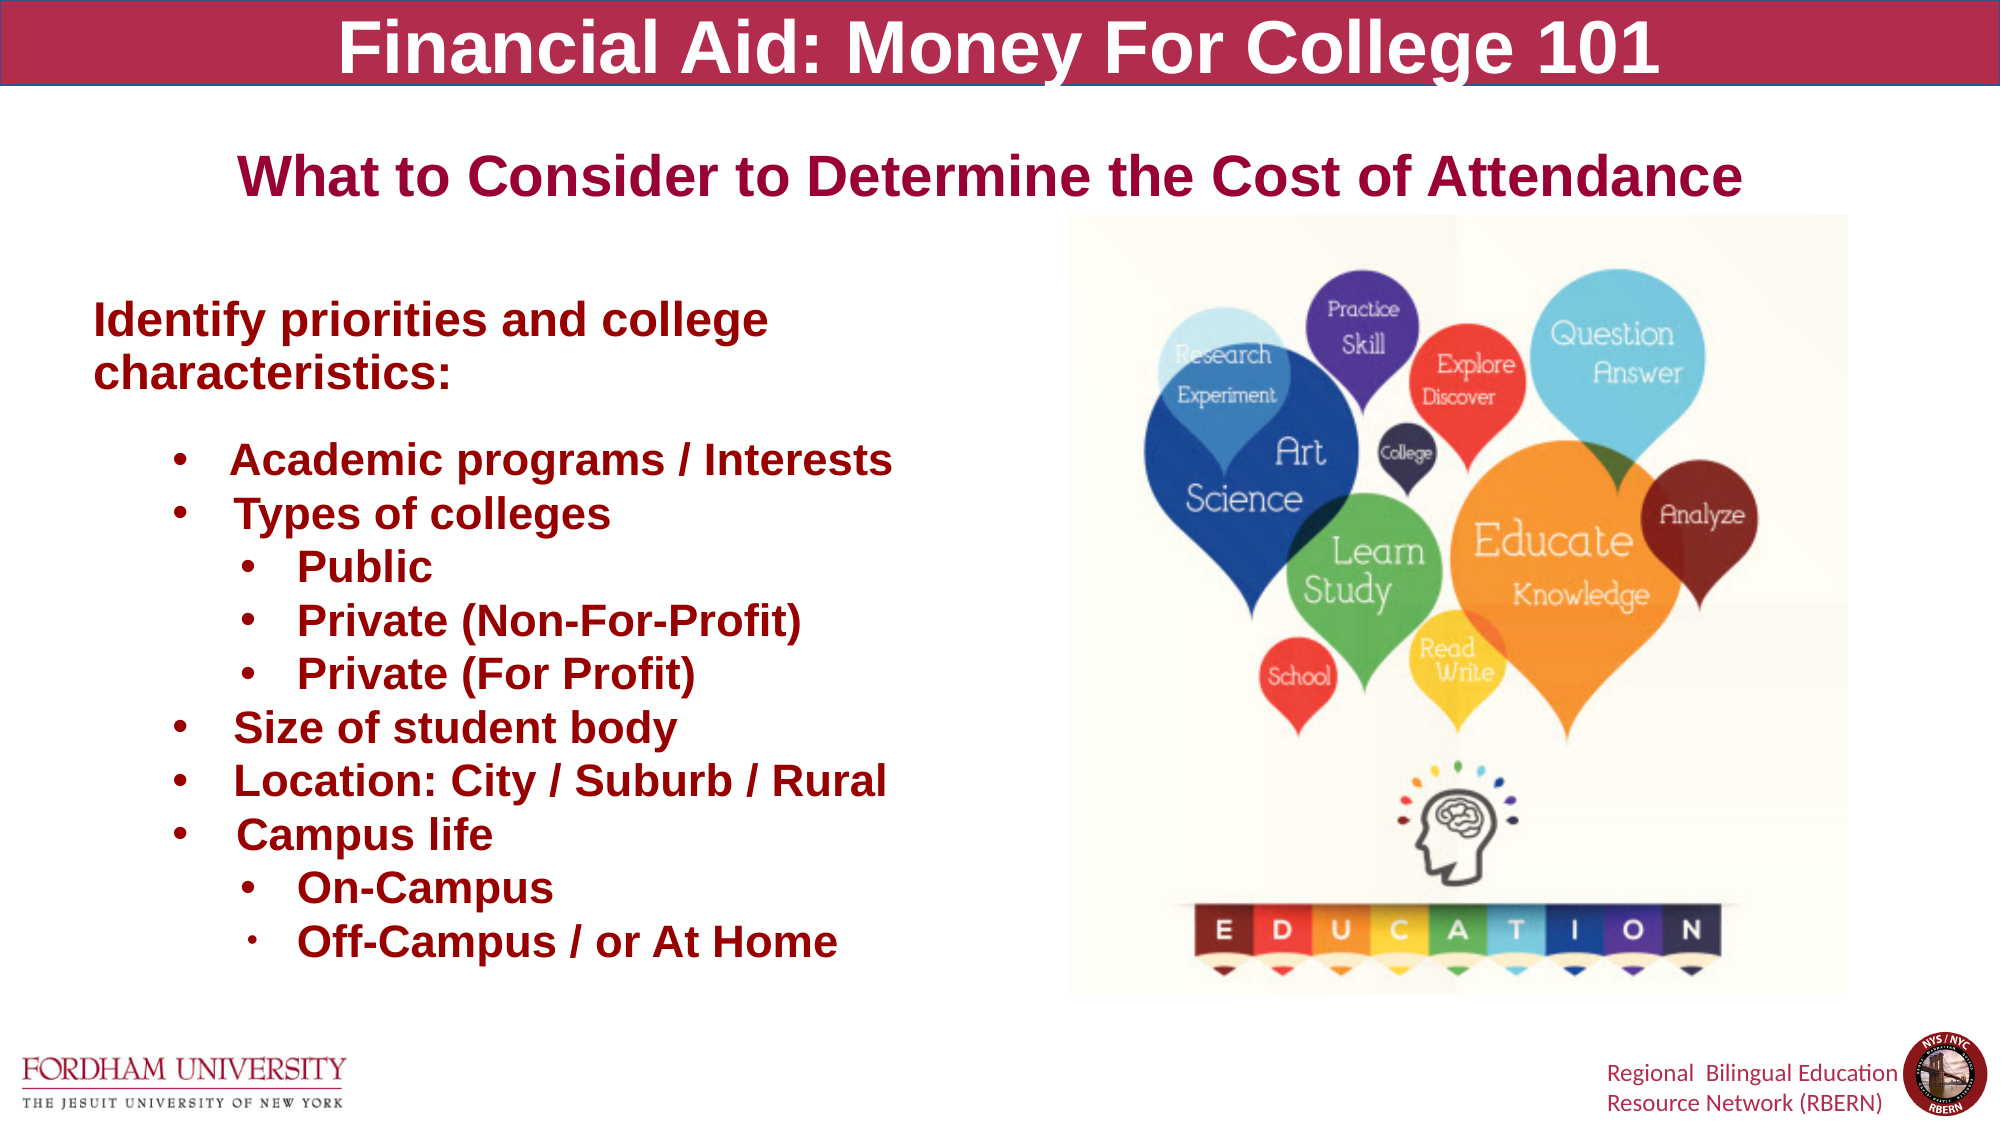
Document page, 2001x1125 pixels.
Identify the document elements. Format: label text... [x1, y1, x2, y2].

picture [10, 1045, 364, 1122]
picture [1069, 214, 1848, 994]
text_box What to Consider to Determine the Cost of Attendance [10, 124, 1990, 218]
text_box Financial Aid: Money For College 101 [0, 0, 2000, 177]
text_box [1591, 1029, 1990, 1125]
text_box Identify priorities and college characteristics: Academic programs / Interests Types of colleges Public Private (Non-For-Profit) Private (For Profit) Size of student body Location: City / Suburb / Rural Campus life On-Campus Off-Campus / or At Home [78, 262, 1024, 993]
